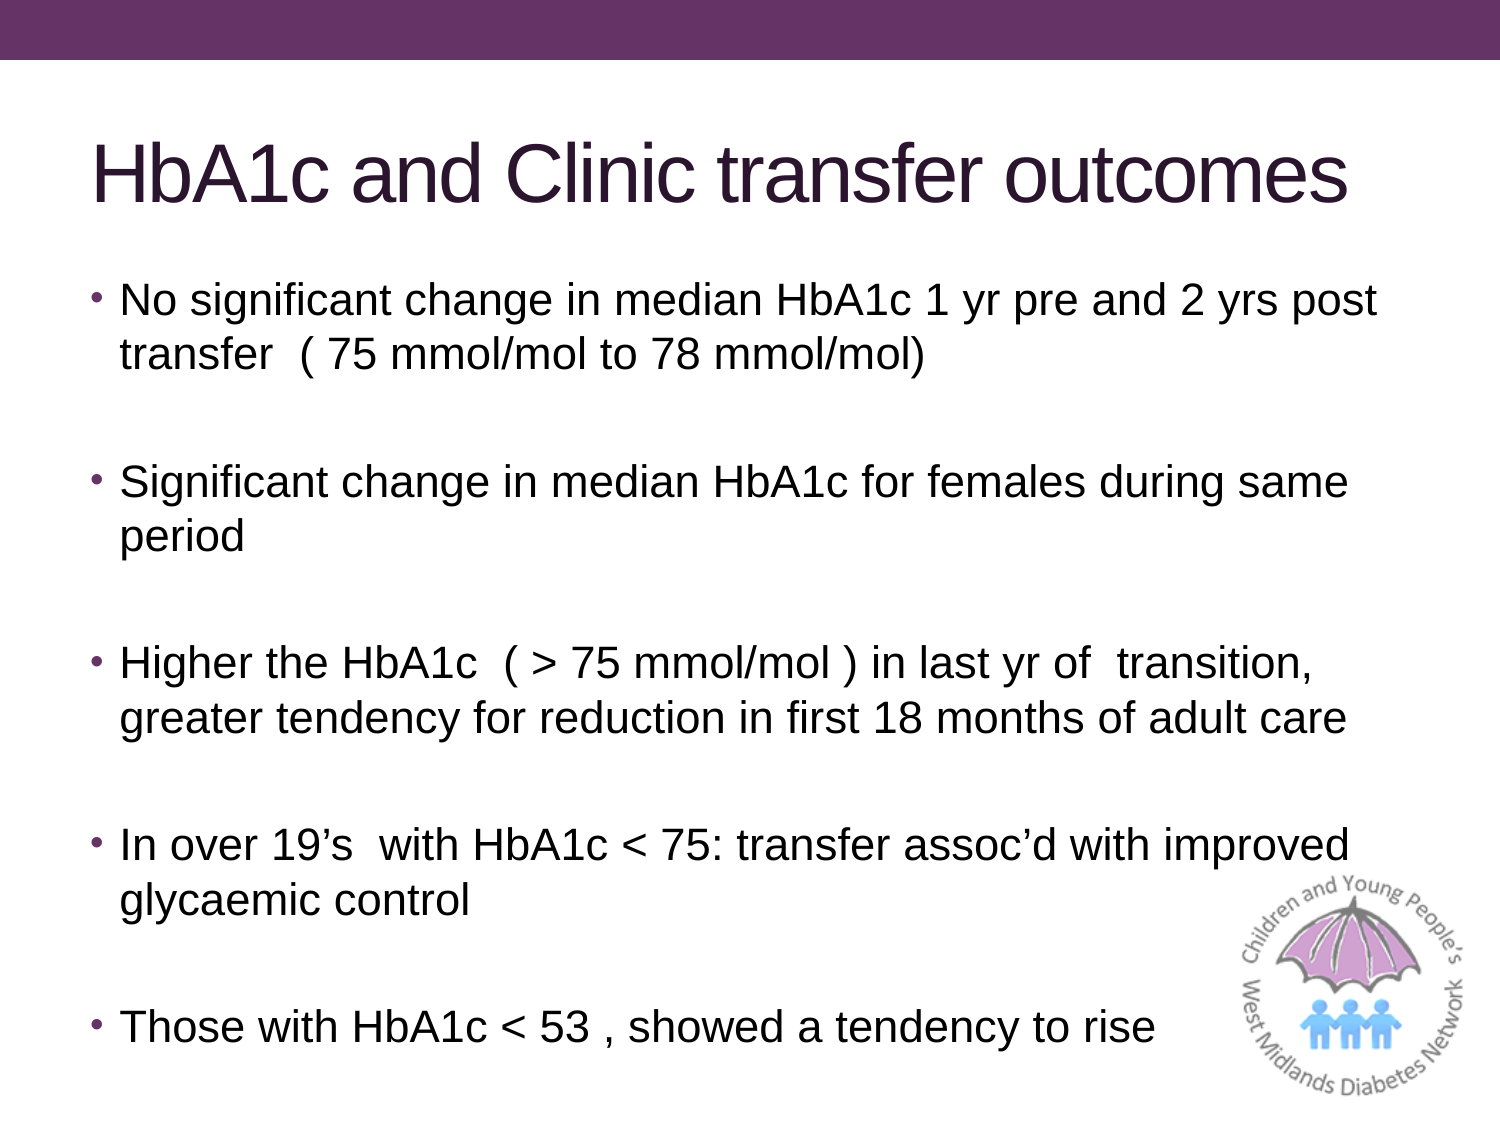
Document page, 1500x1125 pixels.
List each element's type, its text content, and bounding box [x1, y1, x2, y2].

title HbA1c and Clinic transfer outcomes [75, 87, 1425, 250]
picture [1236, 873, 1473, 1101]
list No significant change in median HbA1c 1 yr pre and 2 yrs post transfer ( 75 mmol/mol to 78 mmol/mol) Significant change in median HbA1c for females during same period Higher the HbA1c ( > 75 mmol/mol ) in last yr of transition, greater tendency for reduction in first 18 months of adult care In over 19’s with HbA1c < 75: transfer assoc’d with improved glycaemic control Those with HbA1c < 53 , showed a tendency to rise [75, 262, 1425, 1063]
